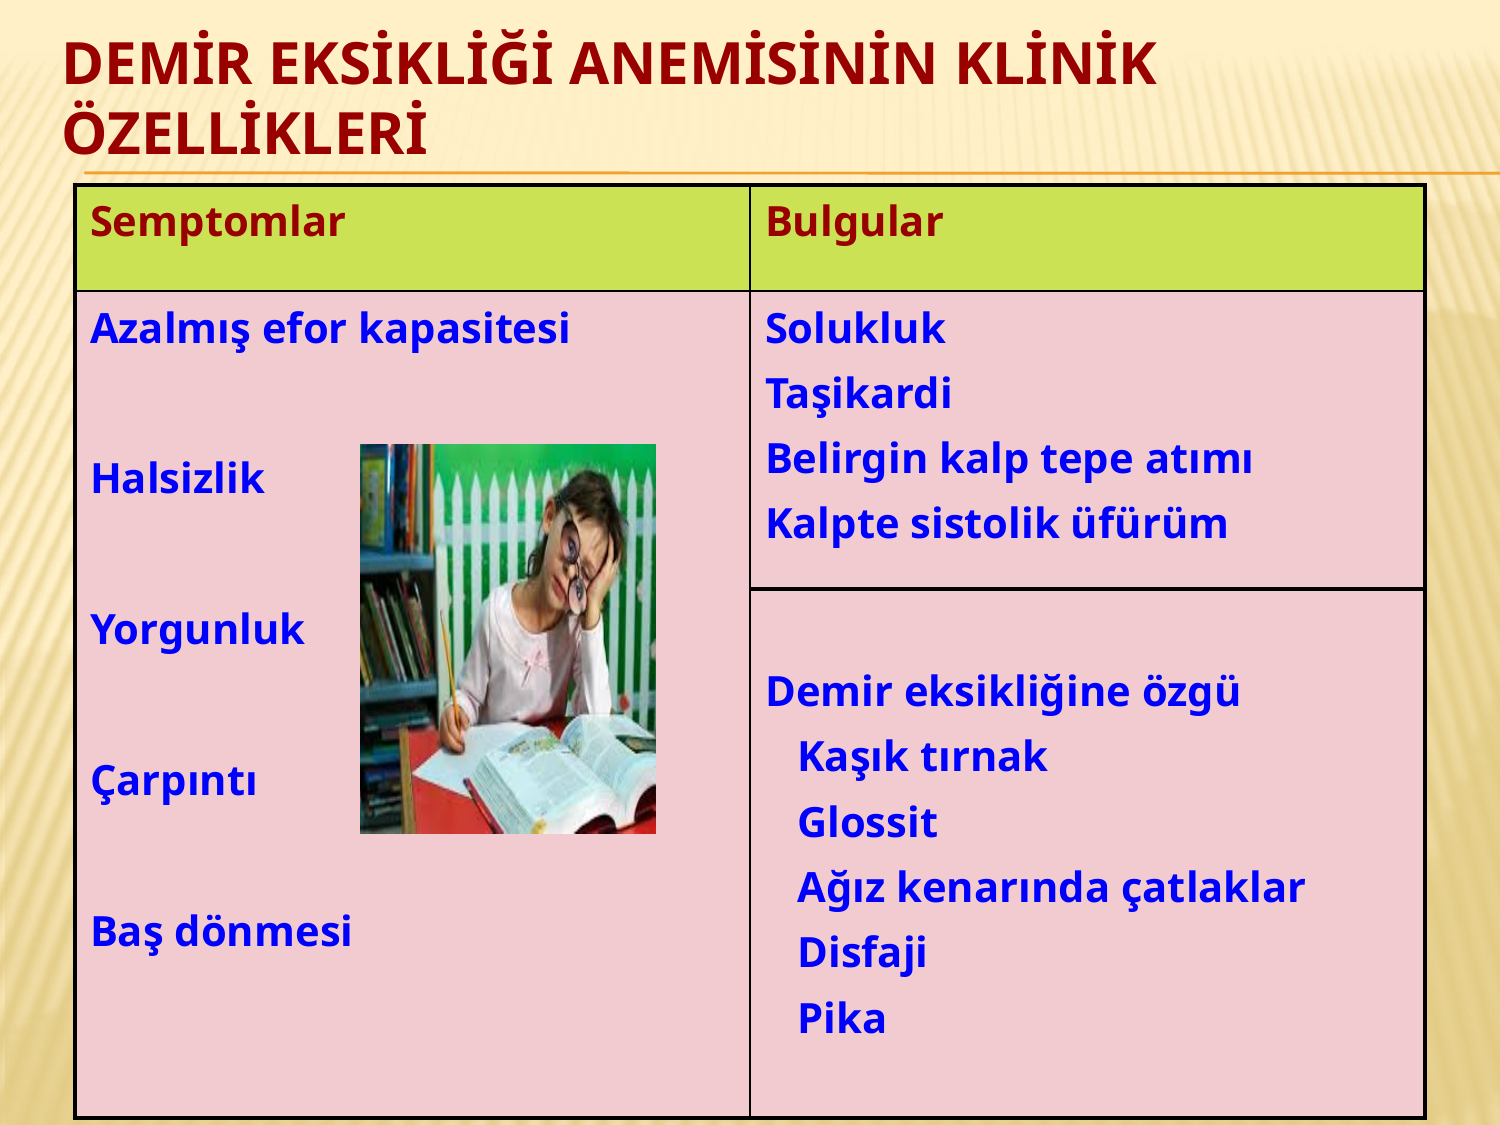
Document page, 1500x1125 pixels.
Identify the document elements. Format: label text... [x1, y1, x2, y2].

table_cell Azalmış efor kapasitesi Halsizlik Yorgunluk Çarpıntı Baş dönmesi [77, 292, 749, 1116]
table_cell Solukluk Taşikardi Belirgin kalp tepe atımı Kalpte sistolik üfürüm [751, 292, 1423, 587]
picture [359, 443, 656, 835]
table_header Bulgular [751, 187, 1423, 290]
table_cell Demir eksikliğine özgü Kaşık tırnak Glossit Ağız kenarında çatlaklar Disfaji Pika [751, 591, 1423, 1116]
title Demİr eksİklİğİ Anemİsİnİn Klİnİk Özellİklerİ [46, 23, 1400, 169]
table_header Semptomlar [77, 187, 749, 290]
